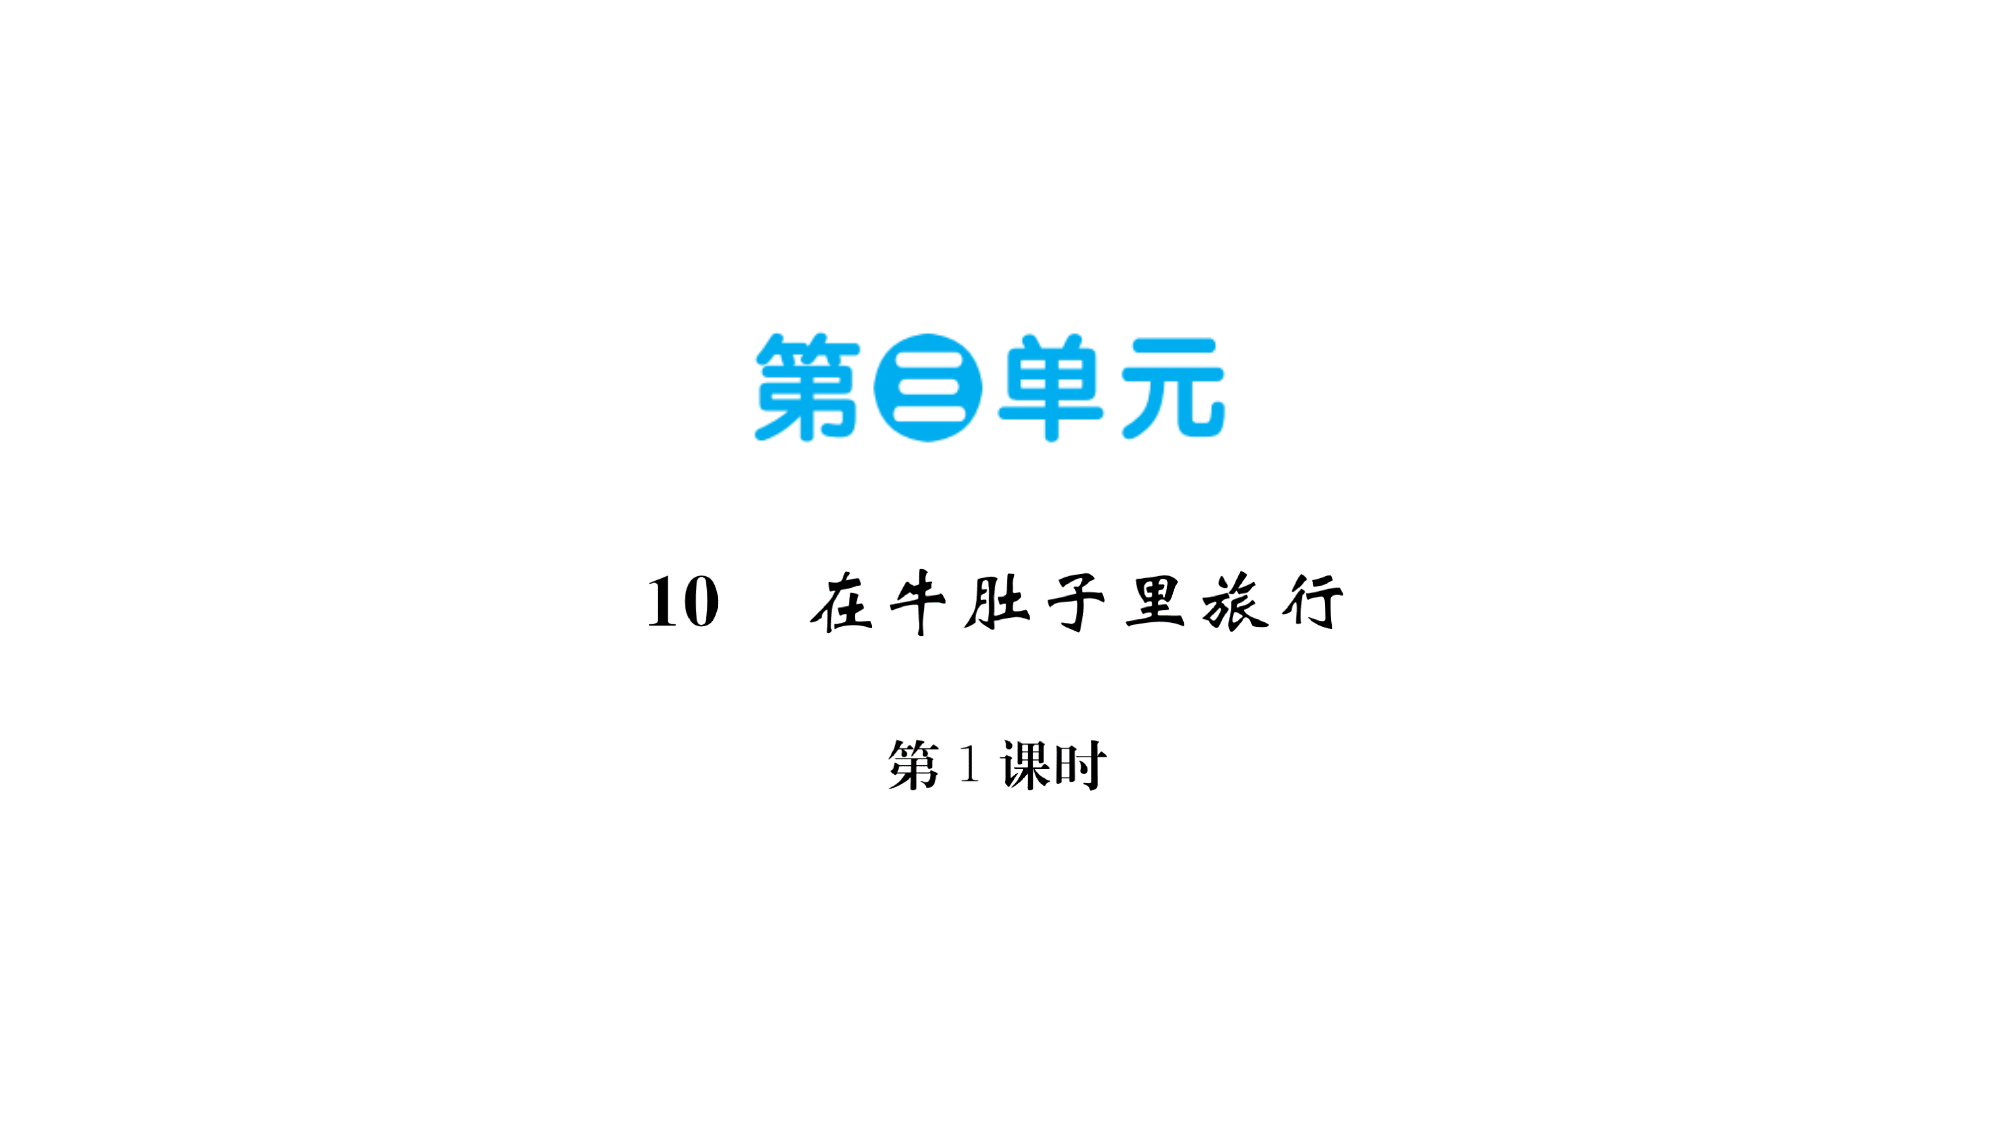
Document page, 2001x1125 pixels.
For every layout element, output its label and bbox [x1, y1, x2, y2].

text_box [644, 314, 1356, 811]
